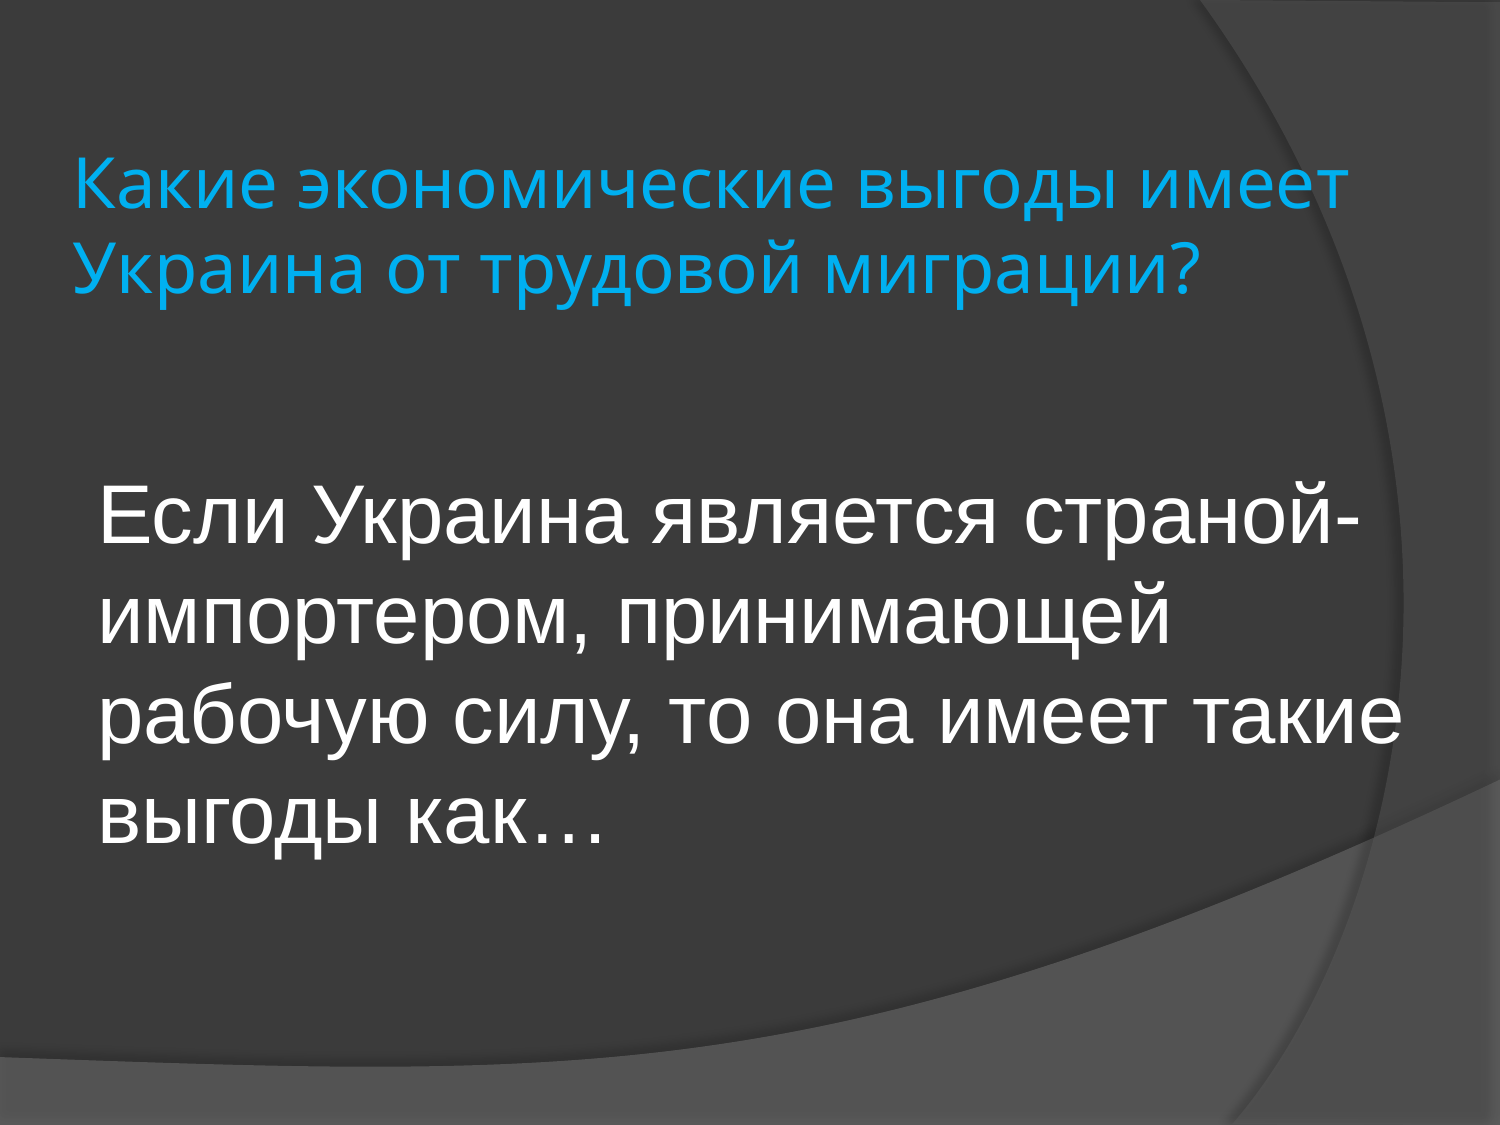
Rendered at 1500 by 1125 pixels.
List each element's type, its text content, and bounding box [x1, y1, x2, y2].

list Если Украина является страной-импортером, принимающей рабочую силу, то она имеет такие выгоды как… [76, 361, 1471, 1125]
title Какие экономические выгоды имеет Украина от трудовой миграции? [64, 101, 1391, 433]
